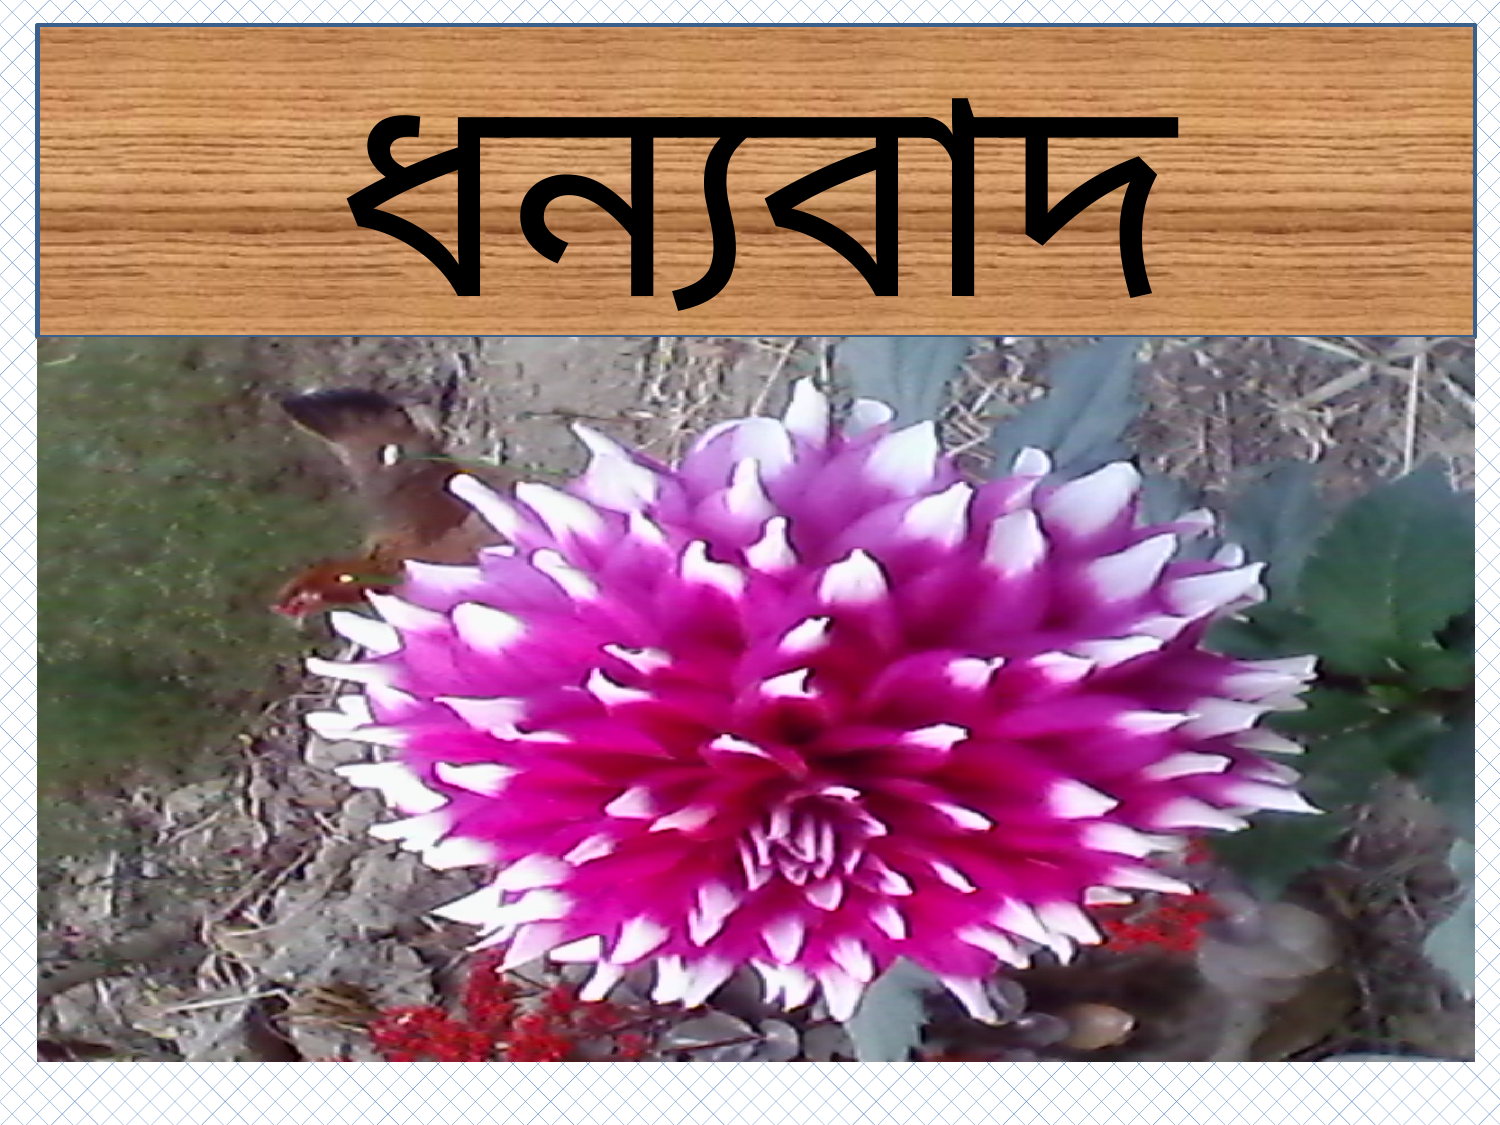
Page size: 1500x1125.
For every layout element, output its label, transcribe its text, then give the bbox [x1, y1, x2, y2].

picture [37, 337, 1476, 1062]
text_box ধন্যবাদ [35, 23, 1477, 339]
